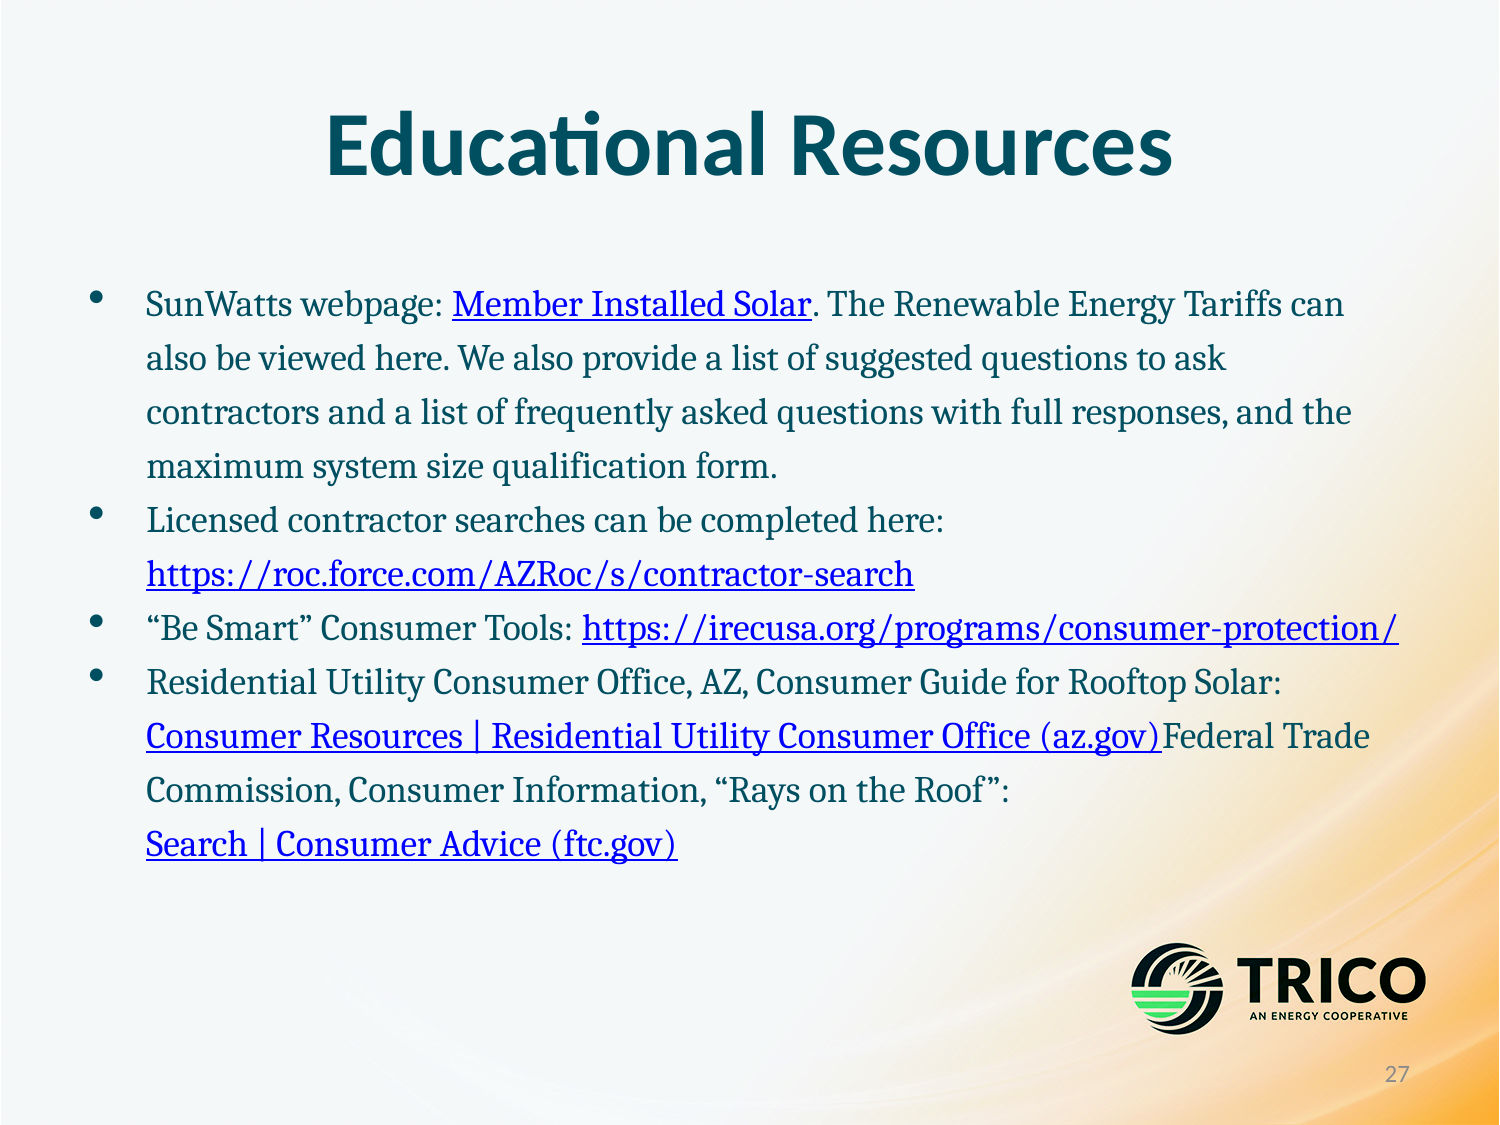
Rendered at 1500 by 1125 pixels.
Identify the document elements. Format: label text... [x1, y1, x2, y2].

picture [1, 0, 1499, 1125]
list SunWatts webpage: Member Installed Solar. The Renewable Energy Tariffs can also be viewed here. We also provide a list of suggested questions to ask contractors and a list of frequently asked questions with full responses, and the maximum system size qualification form. Licensed contractor searches can be completed here: https://roc.force.com/AZRoc/s/contractor-search “Be Smart” Consumer Tools: https://irecusa.org/programs/consumer-protection/ Residential Utility Consumer Office, AZ, Consumer Guide for Rooftop Solar: Consumer Resources | Residential Utility Consumer Office (az.gov)Federal Trade Commission, Consumer Information, “Rays on the Roof”: Search | Consumer Advice (ftc.gov) [75, 262, 1425, 1005]
slide_number 27 [1074, 1042, 1425, 1103]
title Educational Resources [75, 45, 1425, 233]
